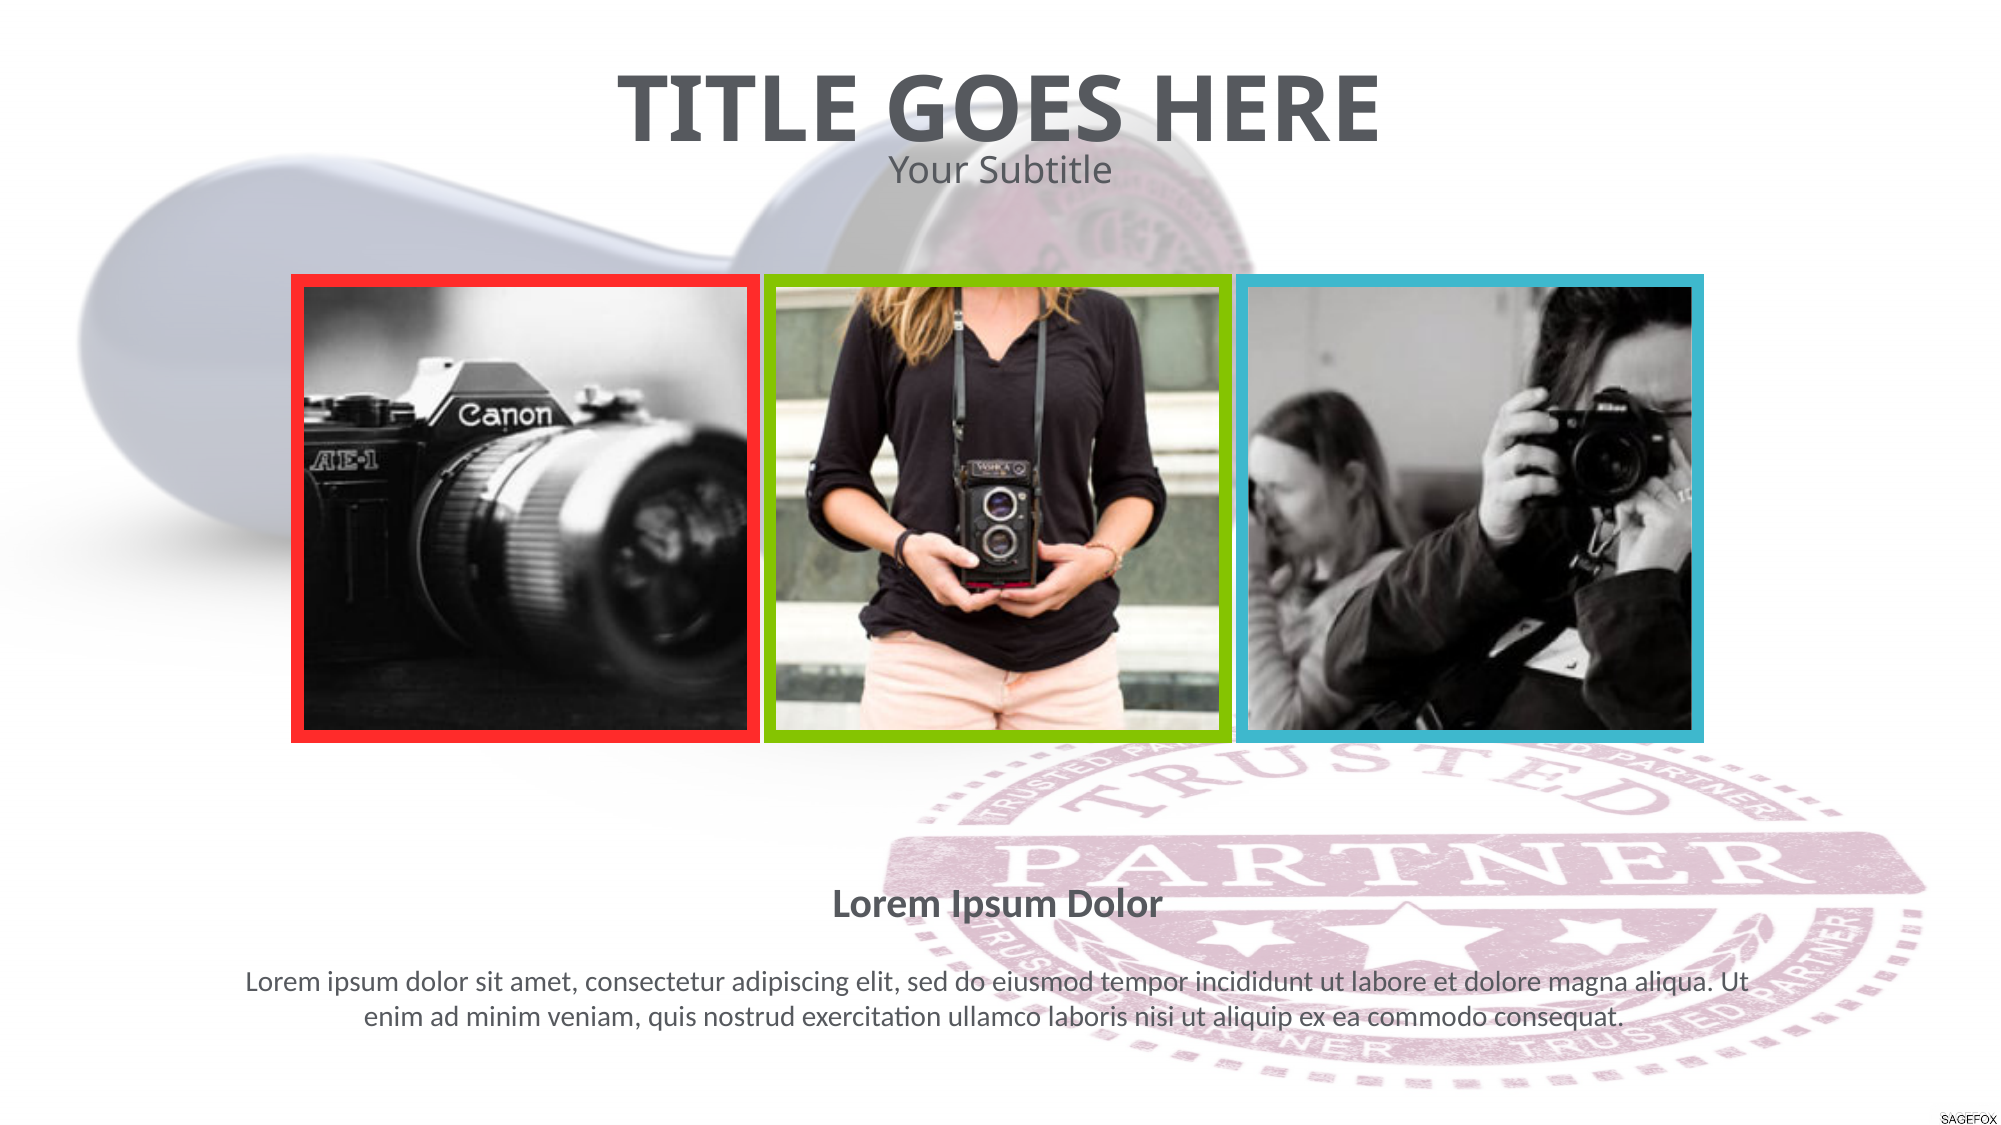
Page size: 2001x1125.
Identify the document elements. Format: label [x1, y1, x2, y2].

picture [1938, 1114, 1999, 1125]
text_box [227, 868, 1769, 1041]
picture [776, 286, 1220, 731]
picture [1248, 286, 1692, 731]
picture [303, 286, 748, 731]
text_box [548, 42, 1452, 199]
